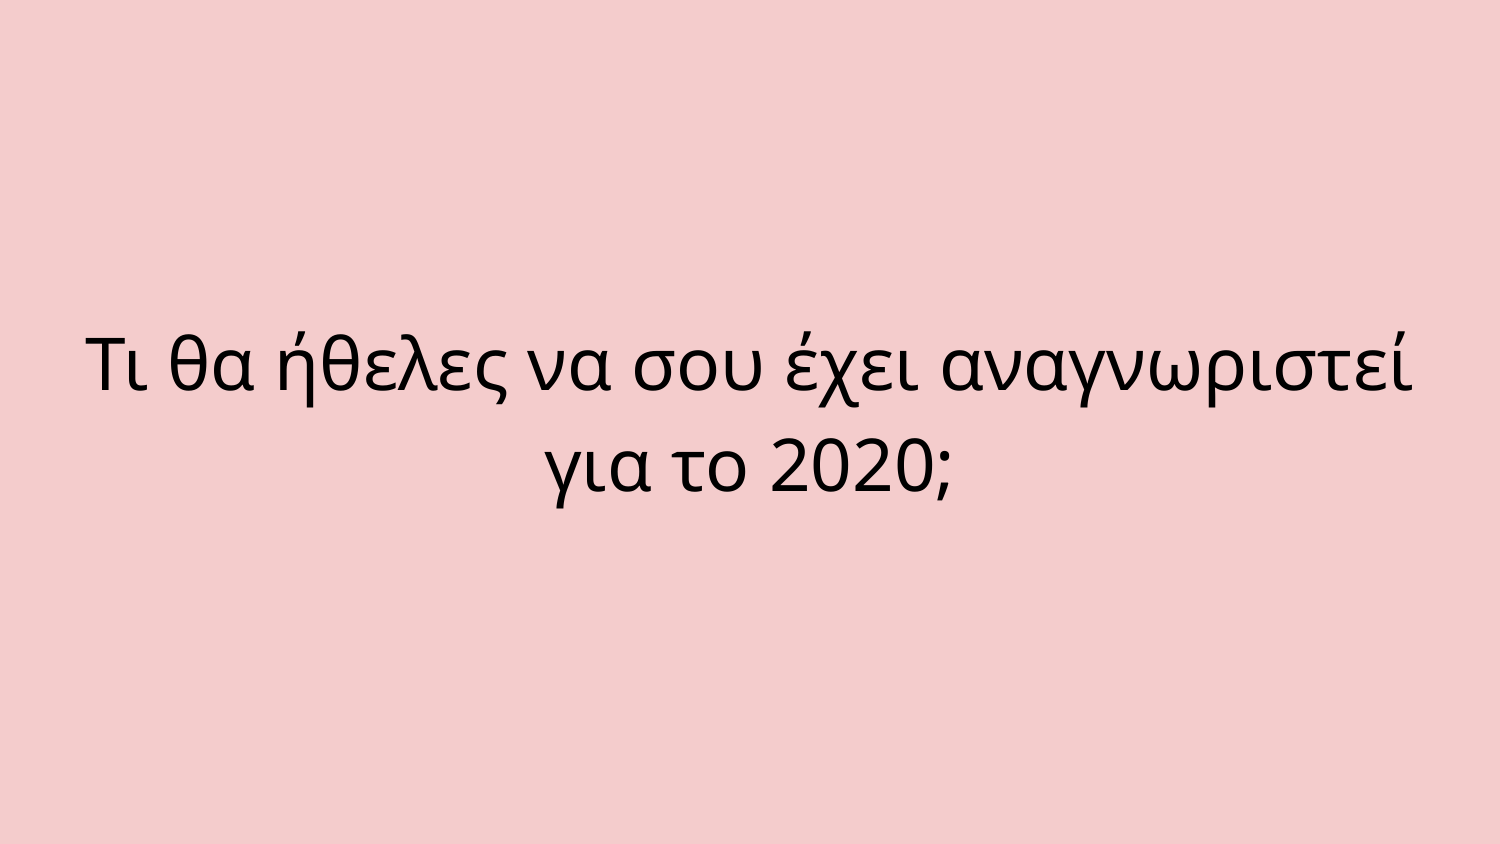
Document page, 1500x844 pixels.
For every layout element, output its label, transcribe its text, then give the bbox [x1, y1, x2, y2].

list Τι θα ήθελες να σου έχει αναγνωριστεί για το 2020; [51, 189, 1449, 750]
